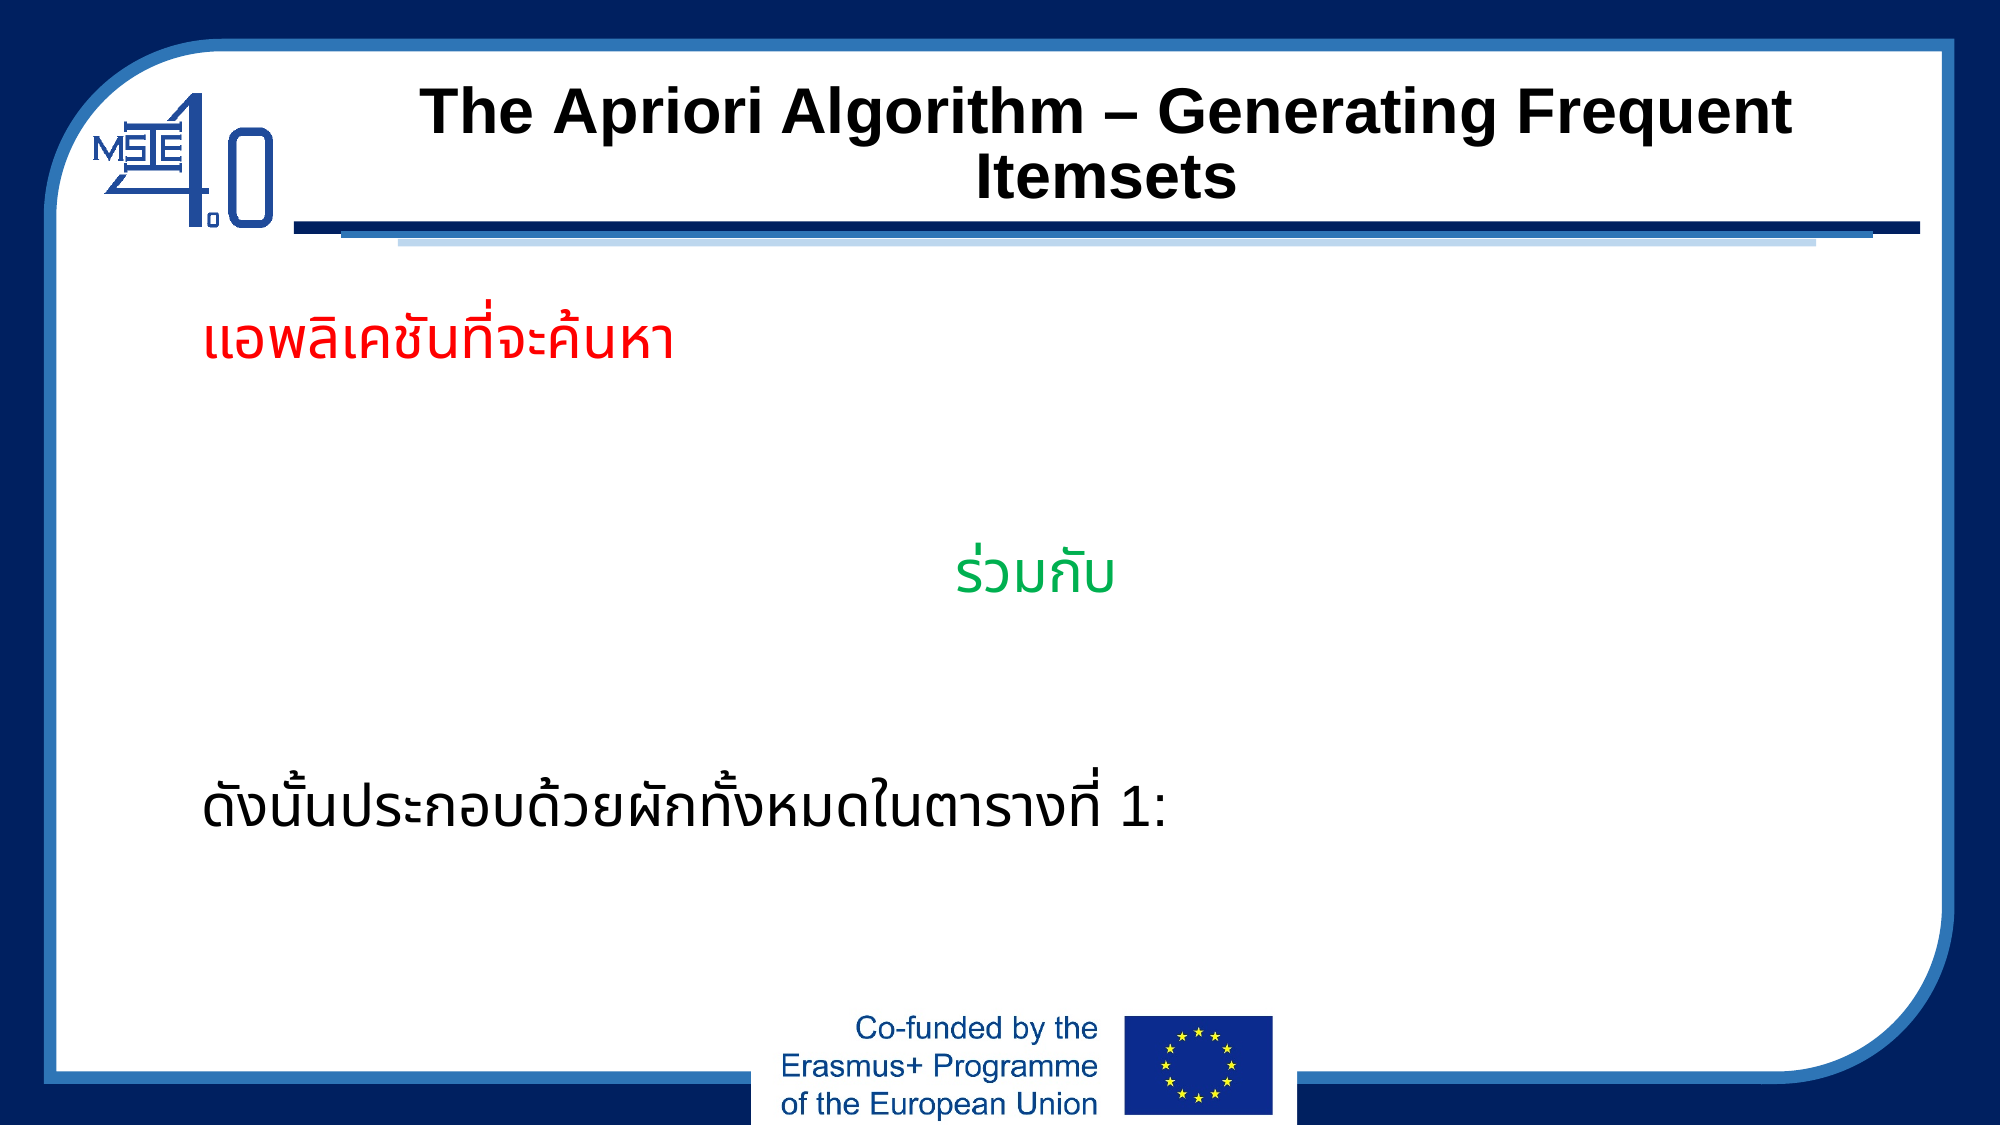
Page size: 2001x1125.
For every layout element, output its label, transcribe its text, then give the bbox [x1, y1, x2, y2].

title The Apriori Algorithm – Generating Frequent Itemsets [294, 73, 1921, 220]
picture [751, 1003, 1298, 1125]
